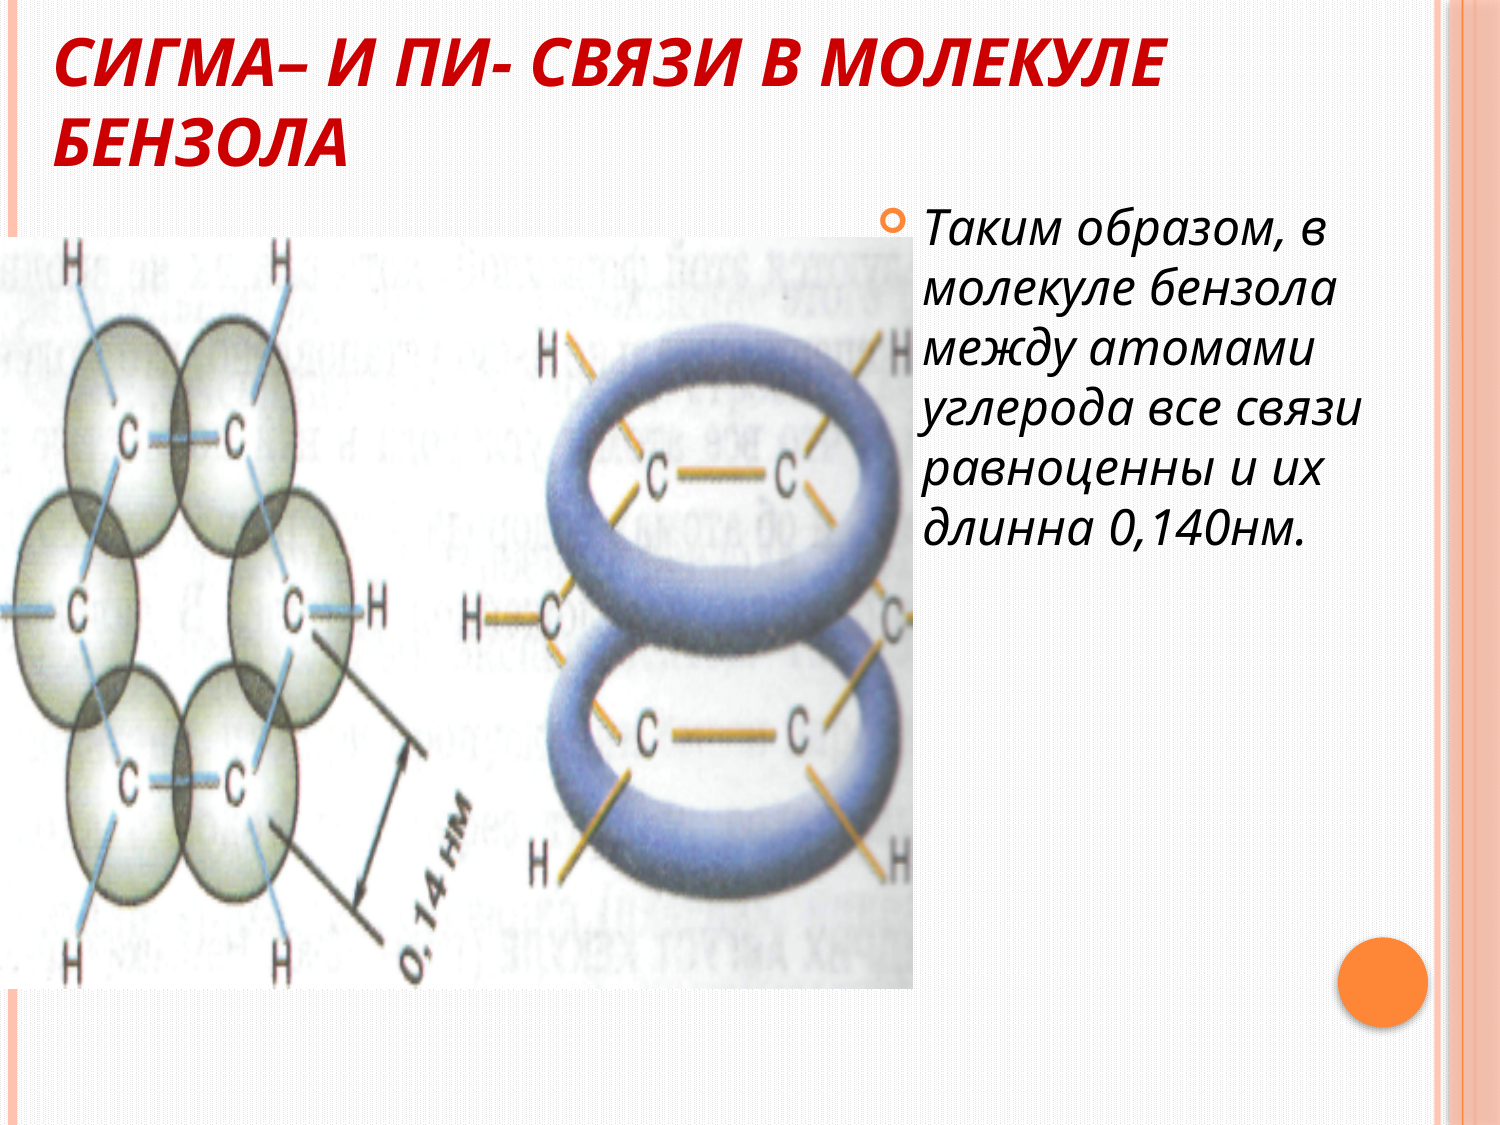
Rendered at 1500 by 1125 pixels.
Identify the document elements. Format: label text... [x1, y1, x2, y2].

title Сигма– и пи- связи в молекуле бензола [37, 0, 1463, 188]
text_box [0, 236, 913, 990]
list Таким образом, в молекуле бензола между атомами углерода все связи равноценны и их длинна 0,140нм. [862, 187, 1463, 1005]
